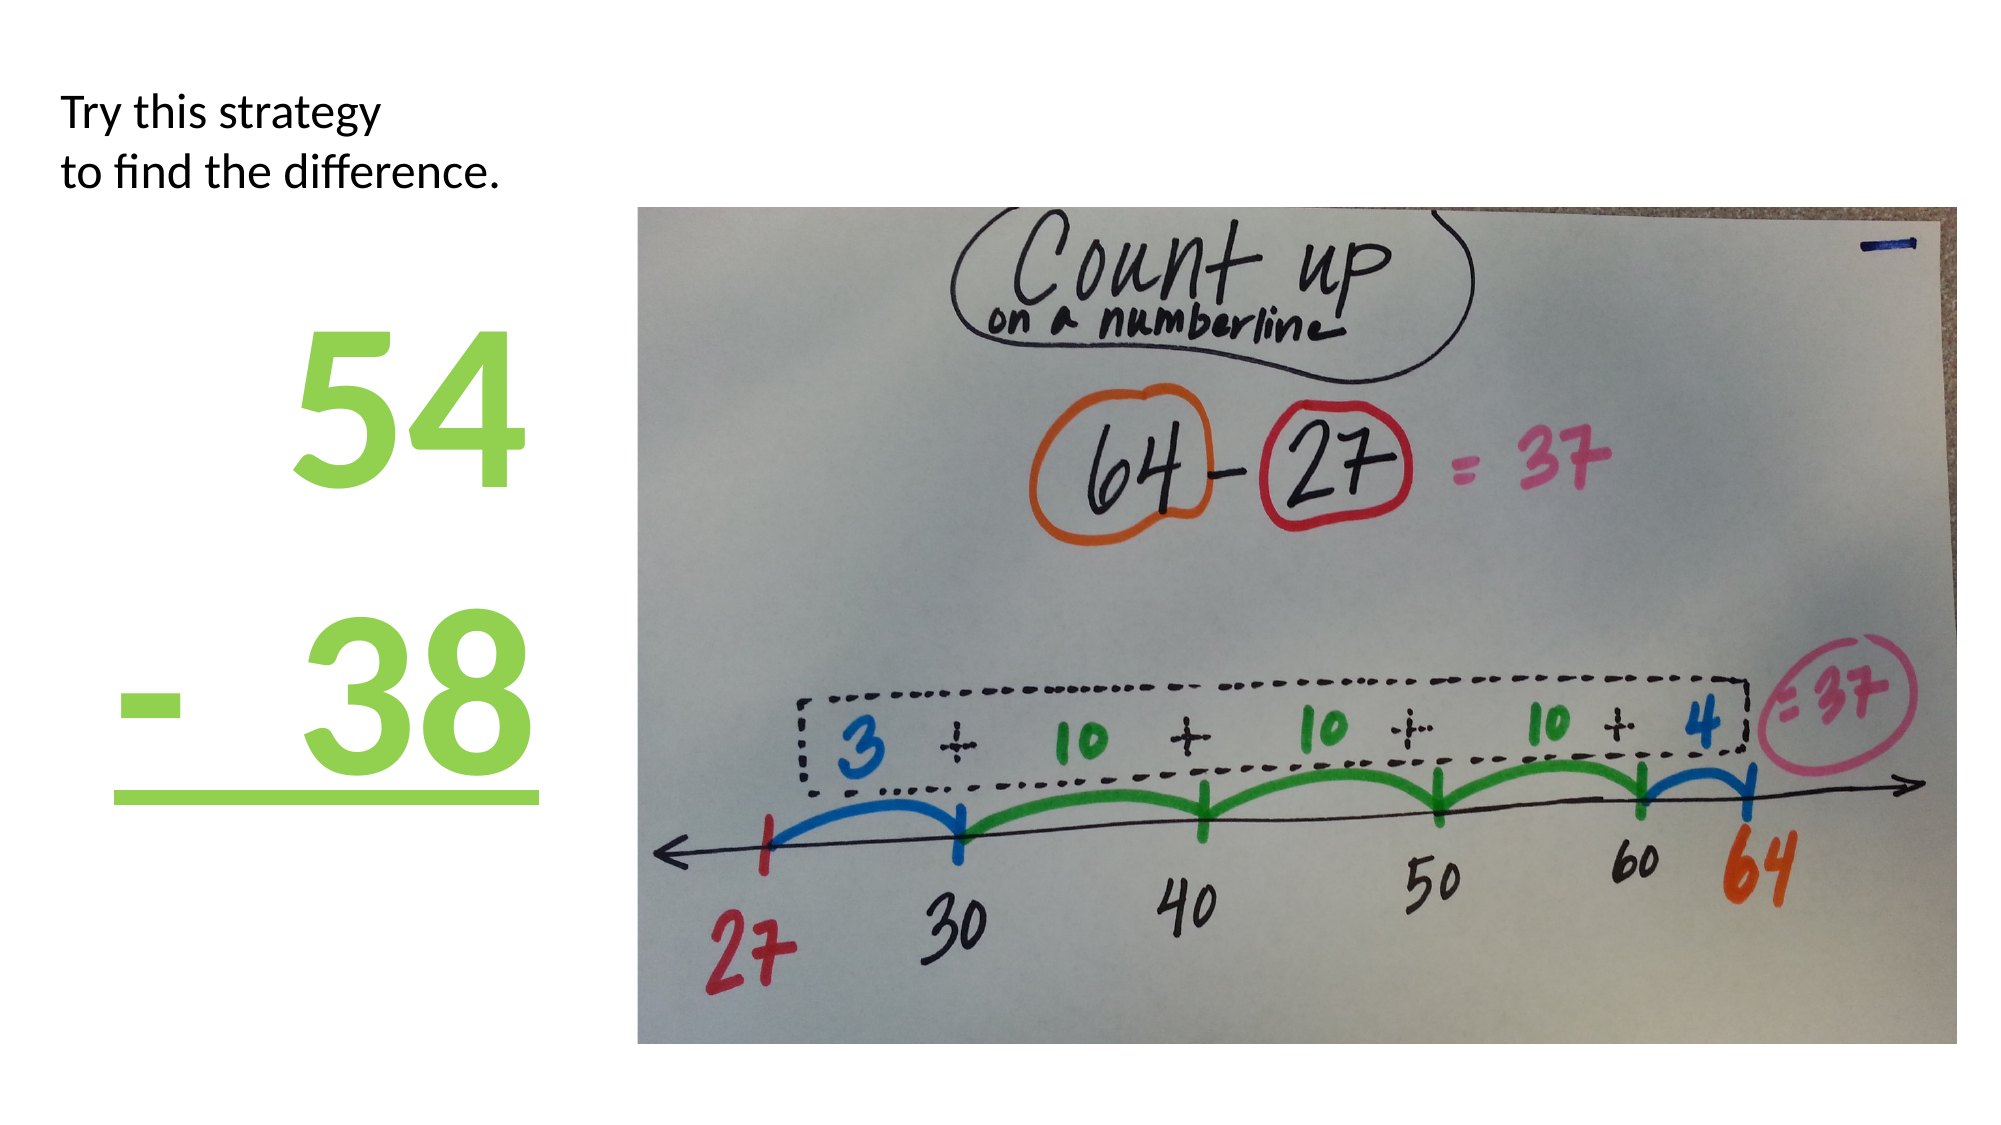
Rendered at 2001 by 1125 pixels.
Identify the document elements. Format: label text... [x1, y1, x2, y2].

text_box Try this strategy to find the difference. [45, 71, 841, 207]
text_box 54 - 38 [54, 240, 599, 831]
picture [637, 207, 1957, 1044]
